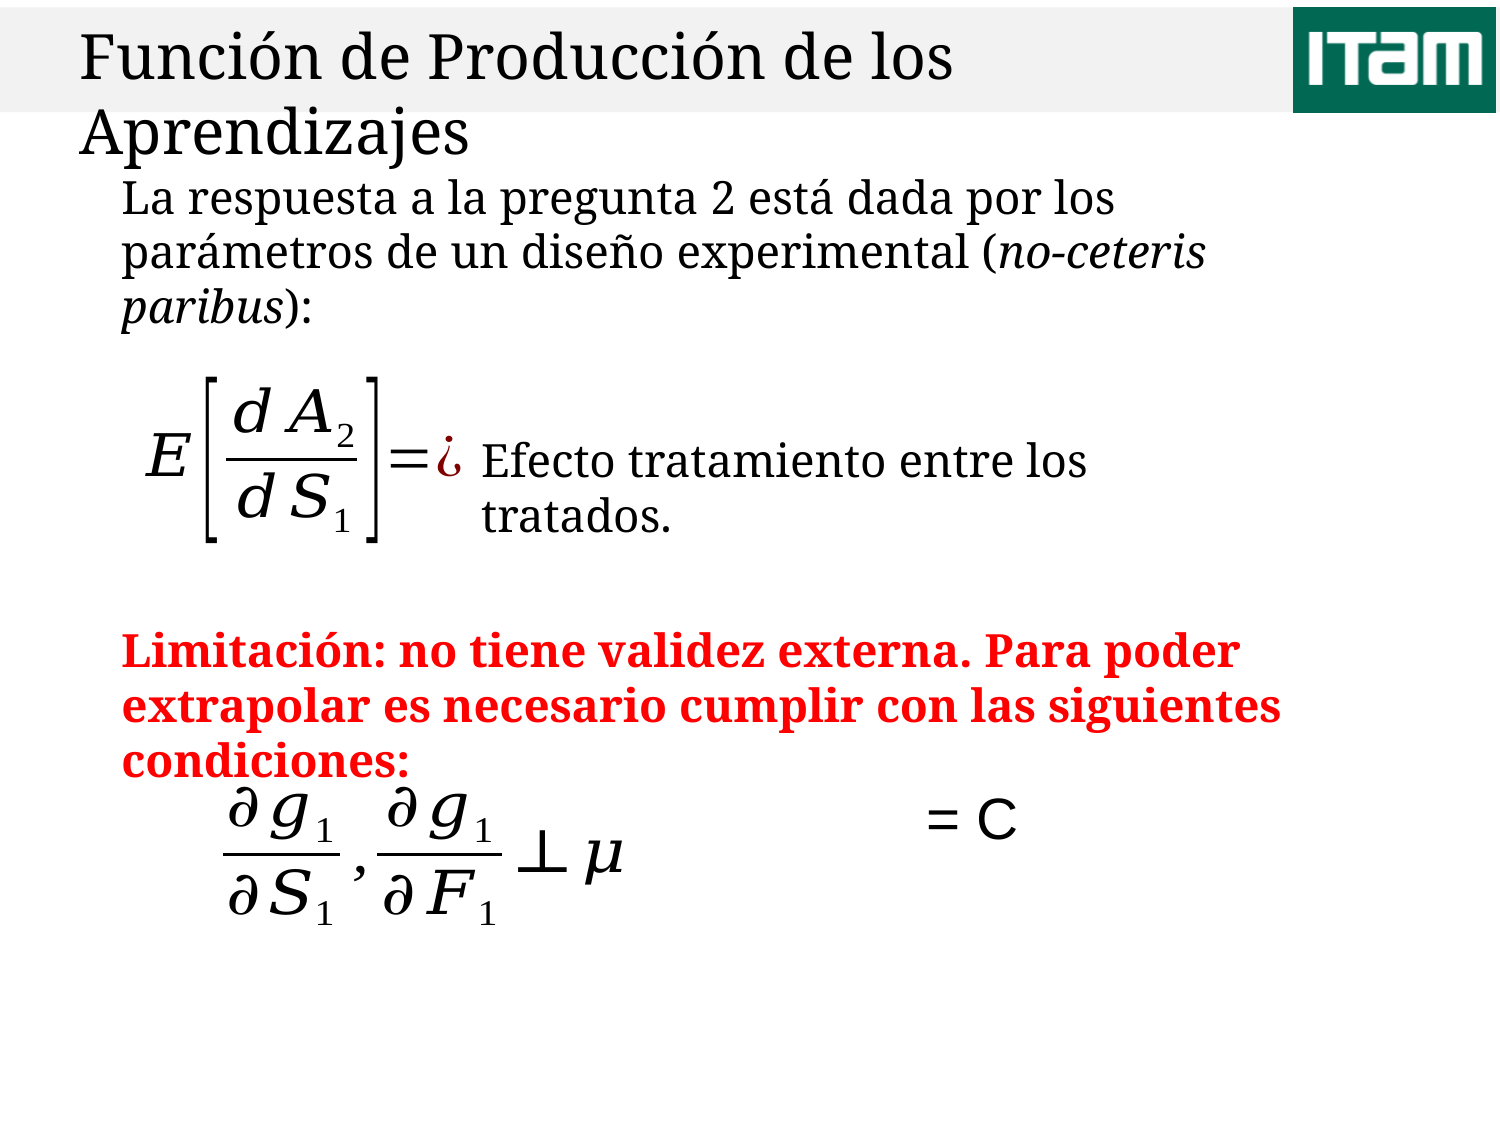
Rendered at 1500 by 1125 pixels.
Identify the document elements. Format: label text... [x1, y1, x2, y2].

text_box Efecto tratamiento entre los tratados. [466, 424, 1199, 549]
text_box Limitación: no tiene validez externa. Para poder extrapolar es necesario cumplir con las siguientes condiciones: [106, 614, 1329, 795]
text_box [0, 6, 1500, 113]
text_box La respuesta a la pregunta 2 está dada por los parámetros de un diseño experimental (no-ceteris paribus): [106, 160, 1383, 341]
picture [1293, 7, 1496, 113]
text_box Función de Producción de los Aprendizajes [64, 9, 1187, 175]
